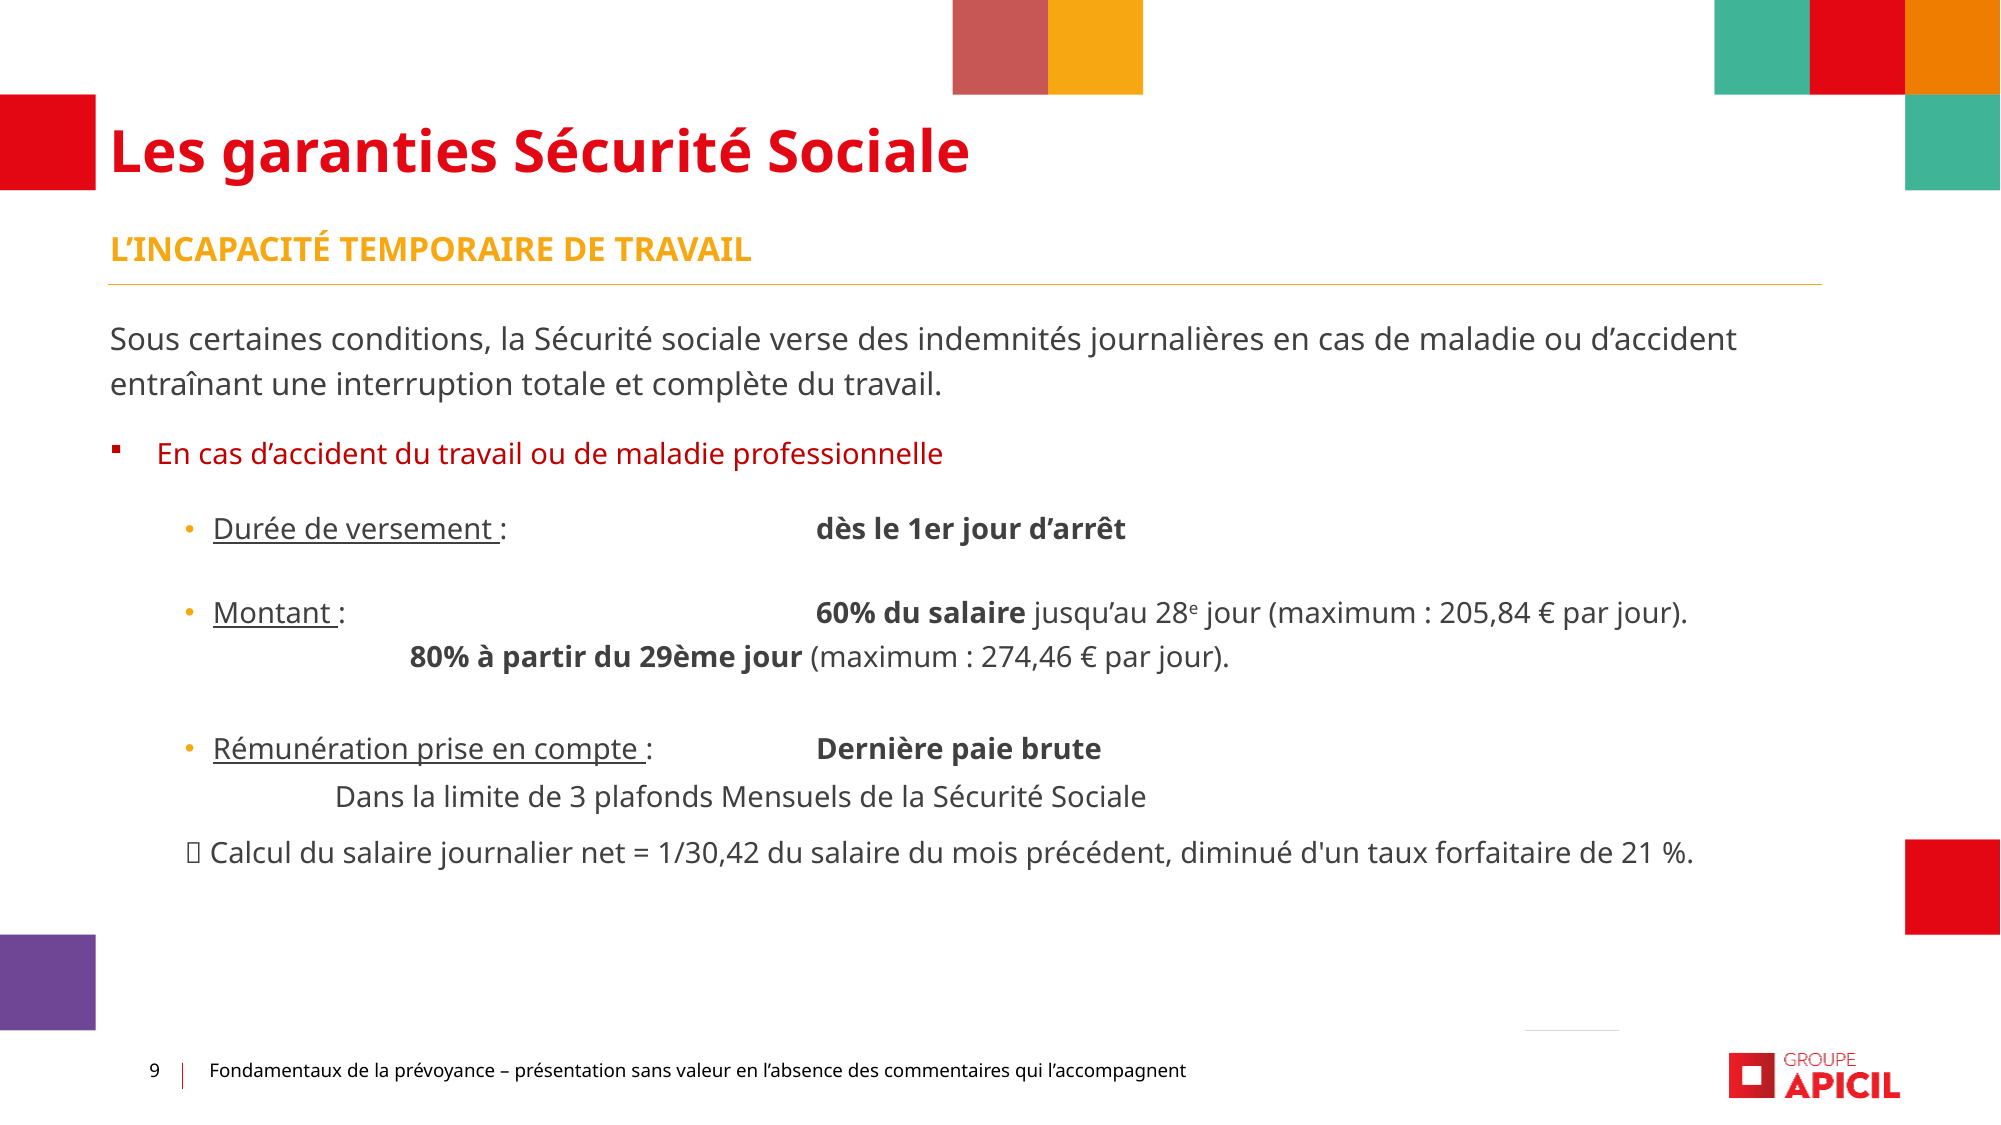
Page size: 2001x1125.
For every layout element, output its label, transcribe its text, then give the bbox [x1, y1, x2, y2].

list Sous certaines conditions, la Sécurité sociale verse des indemnités journalières en cas de maladie ou d’accident entraînant une interruption totale et complète du travail. En cas d’accident du travail ou de maladie professionnelle Durée de versement : dès le 1er jour d’arrêt Montant : 60% du salaire jusqu’au 28e jour (maximum : 205,84 € par jour). 80% à partir du 29ème jour (maximum : 274,46 € par jour). Rémunération prise en compte : Dernière paie brute Dans la limite de 3 plafonds Mensuels de la Sécurité Sociale  Calcul du salaire journalier net = 1/30,42 du salaire du mois précédent, diminué d'un taux forfaitaire de 21 %. [94, 304, 1888, 938]
slide_number 9 [70, 1041, 175, 1101]
list Les garanties Sécurité Sociale [94, 114, 1884, 202]
footer Fondamentaux de la prévoyance – présentation sans valeur en l’absence des commentaires qui l’accompagnent [194, 1041, 1295, 1101]
list L’incapacité temporaire de travail [94, 224, 1888, 277]
picture [0, 0, 2000, 1125]
